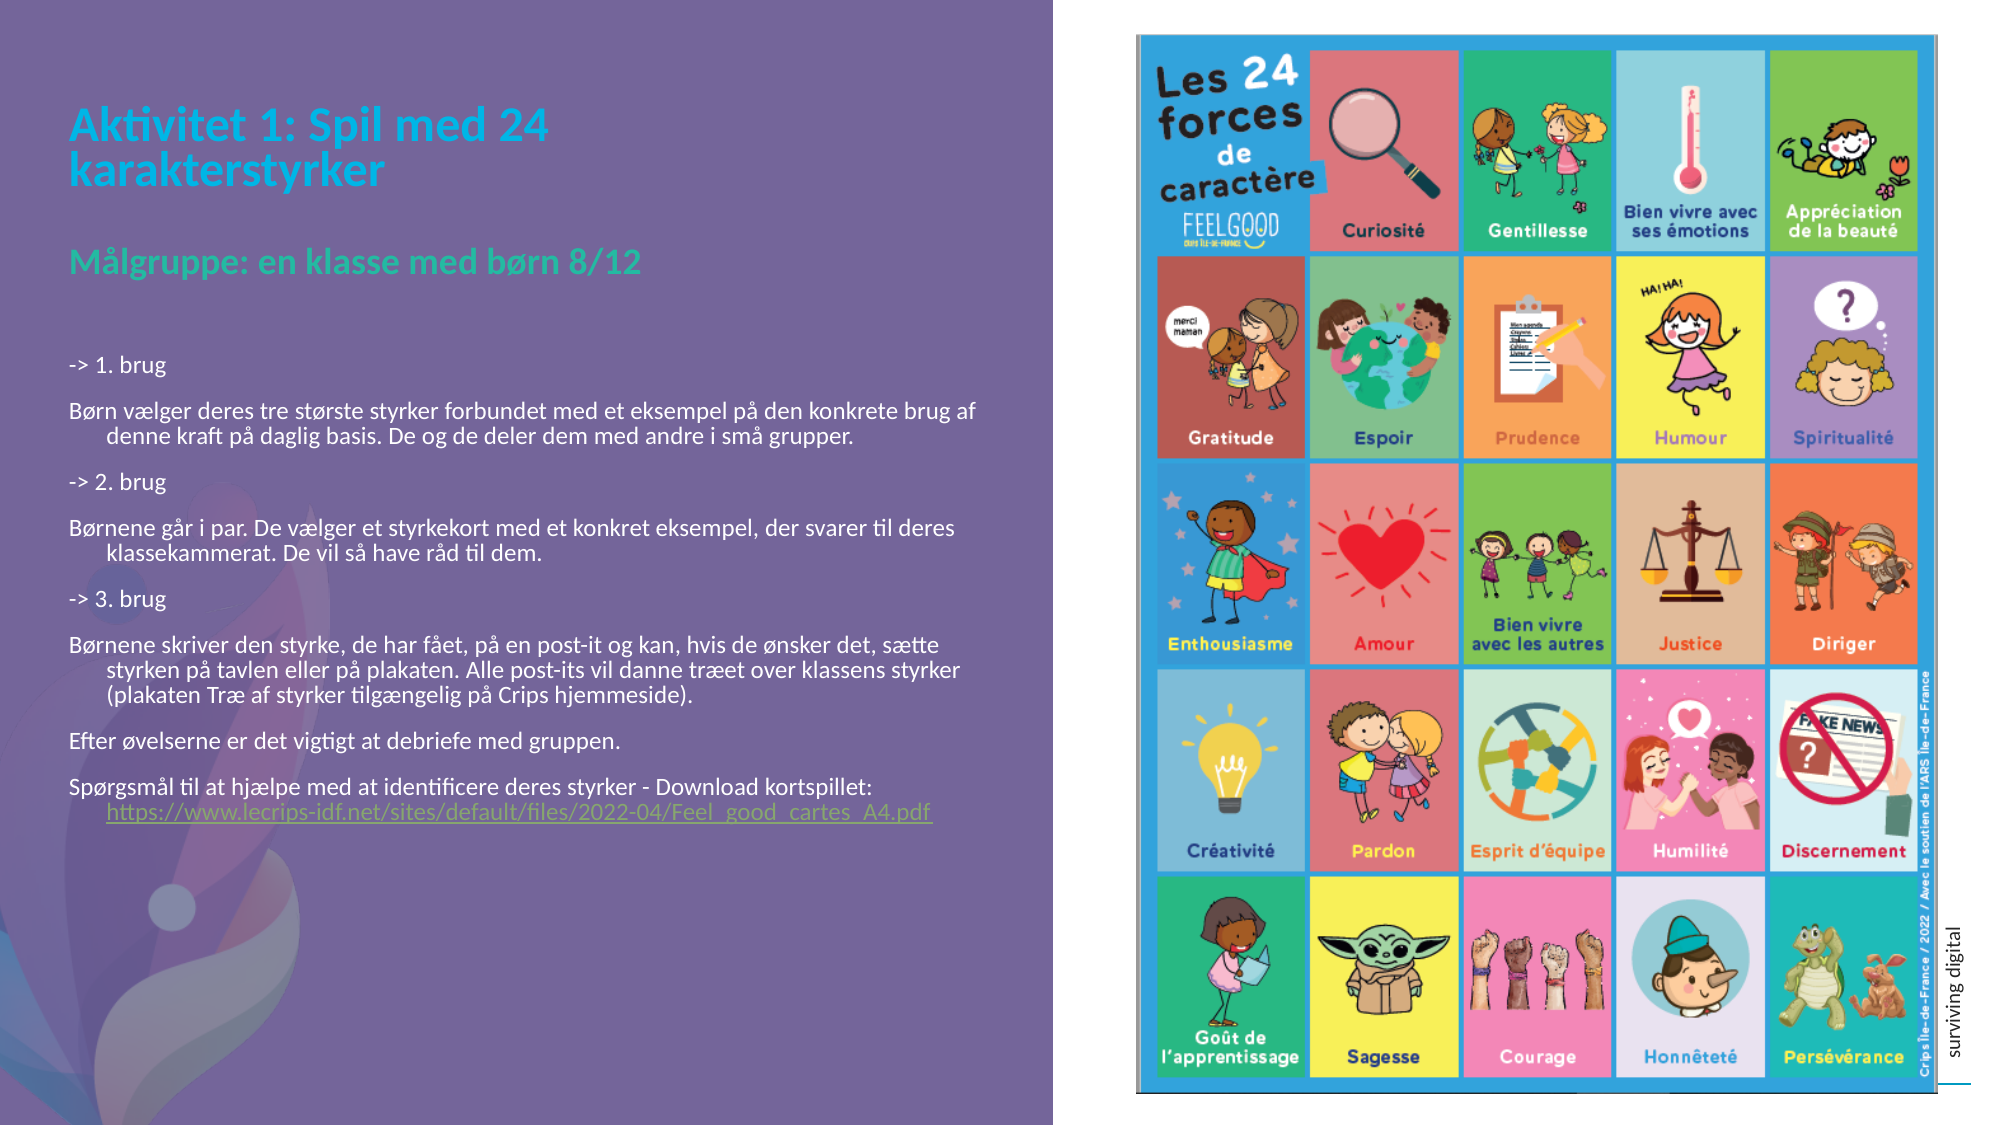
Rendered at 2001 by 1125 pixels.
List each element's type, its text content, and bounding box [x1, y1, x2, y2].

list Målgruppe: en klasse med børn 8/12 -> 1. brug Børn vælger deres tre største styrker forbundet med et eksempel på den konkrete brug af denne kraft på daglig basis. De og de deler dem med andre i små grupper. -> 2. brug Børnene går i par. De vælger et styrkekort med et konkret eksempel, der svarer til deres klassekammerat. De vil så have råd til dem. -> 3. brug Børnene skriver den styrke, de har fået, på en post-it og kan, hvis de ønsker det, sætte styrken på tavlen eller på plakaten. Alle post-its vil danne træet over klassens styrker (plakaten Træ af styrker tilgængelig på Crips hjemmeside). Efter øvelserne er det vigtigt at debriefe med gruppen. Spørgsmål til at hjælpe med at identificere deres styrker - Download kortspillet:https://www.lecrips-idf.net/sites/default/files/2022-04/Feel_good_cartes_A4.pdf [53, 239, 1000, 1125]
list Aktivitet 1: Spil med 24 karakterstyrker [53, 97, 868, 261]
picture [1136, 34, 1938, 1094]
